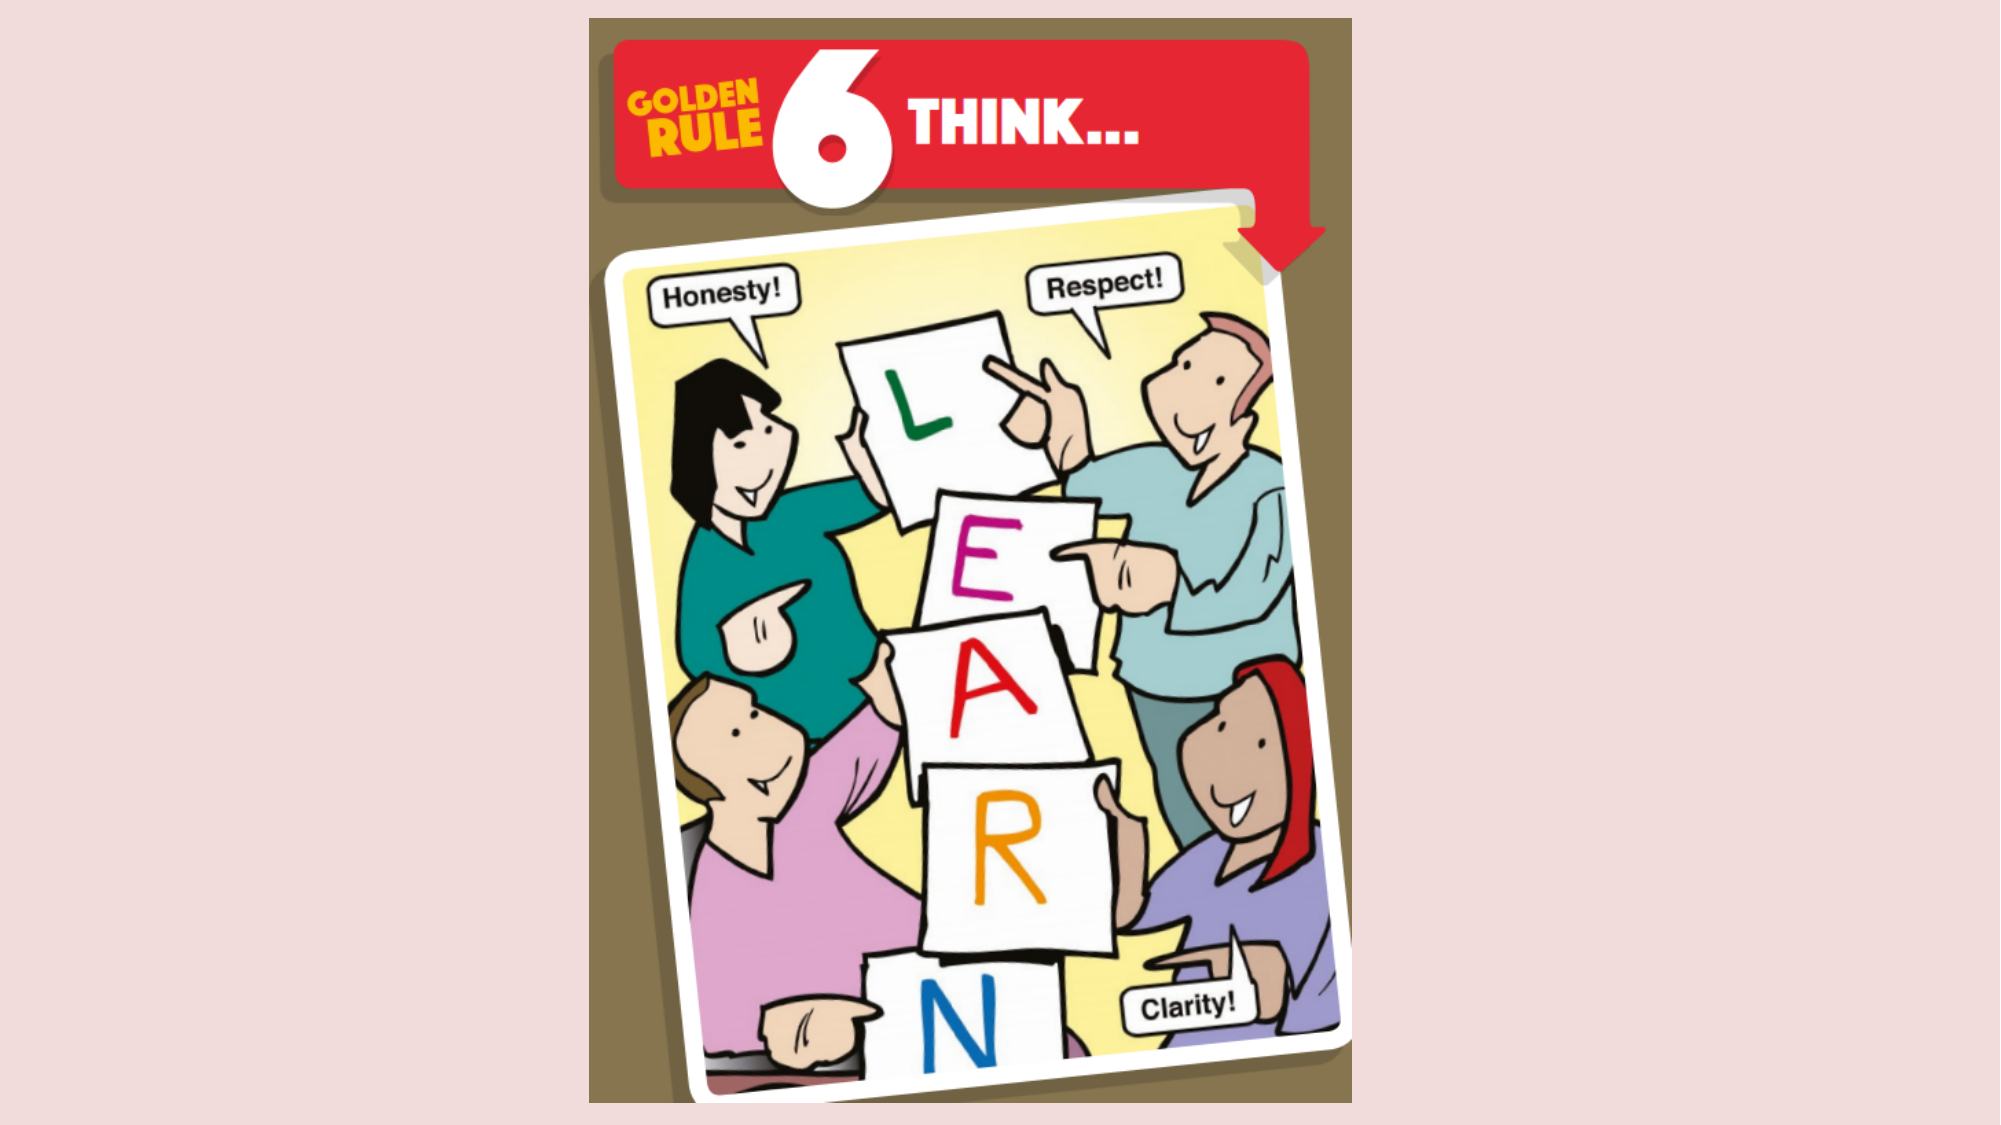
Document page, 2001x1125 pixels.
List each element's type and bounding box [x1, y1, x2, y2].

picture [589, 17, 1352, 1103]
